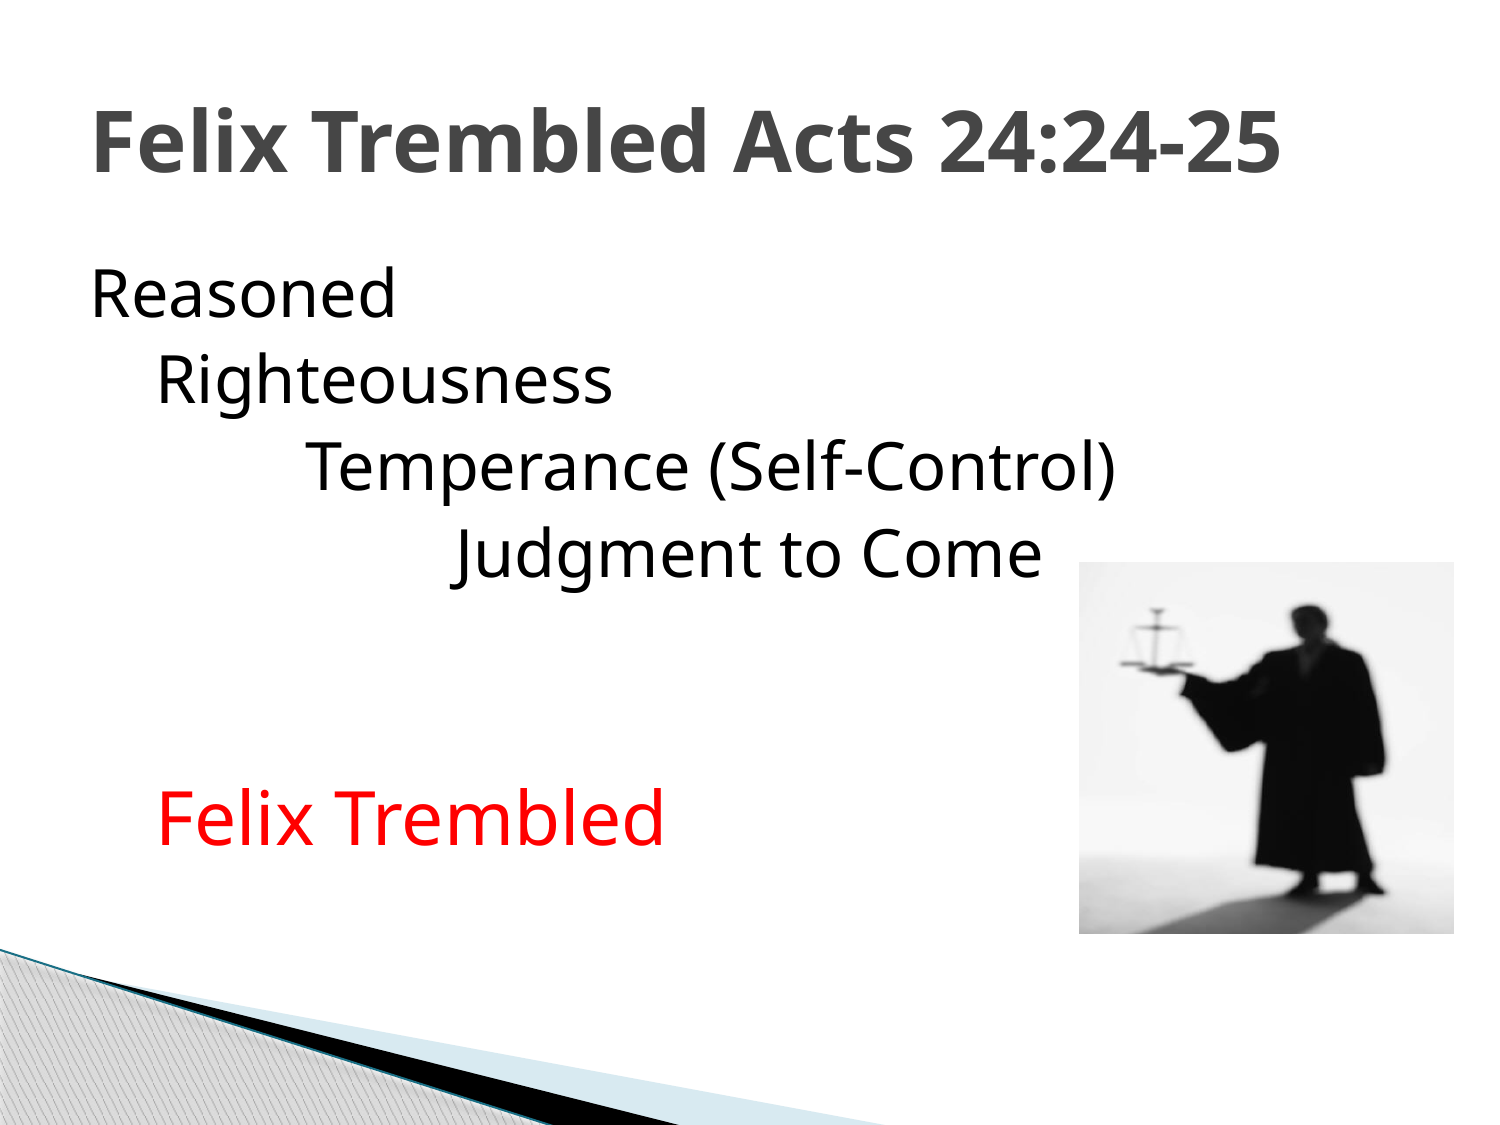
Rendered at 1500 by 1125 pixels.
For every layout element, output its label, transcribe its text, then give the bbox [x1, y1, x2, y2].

picture [1078, 562, 1455, 935]
title Felix Trembled Acts 24:24-25 [75, 45, 1425, 233]
list Reasoned Righteousness Temperance (Self-Control) Judgment to Come Felix Trembled [75, 243, 1425, 986]
